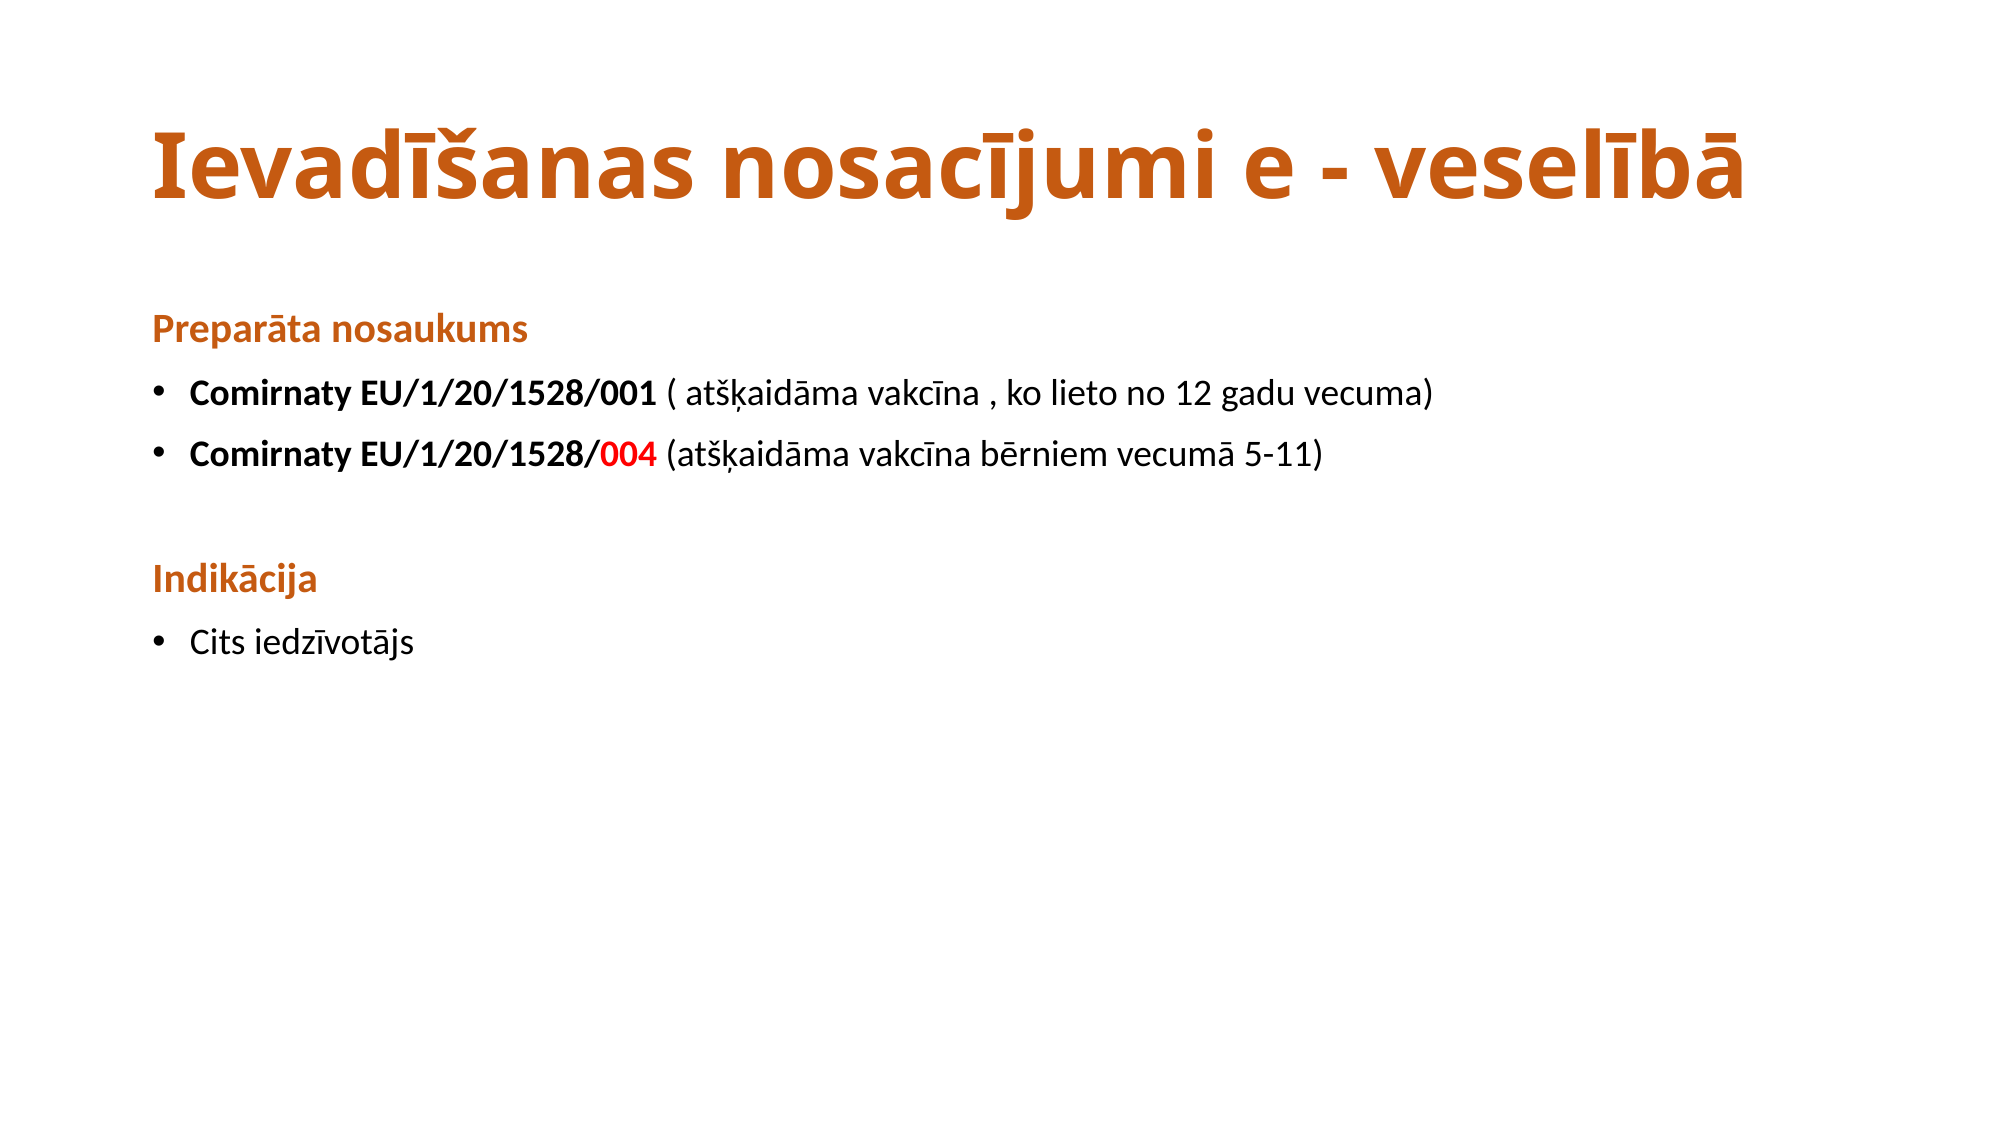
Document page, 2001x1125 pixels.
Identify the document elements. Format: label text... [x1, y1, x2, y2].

title Ievadīšanas nosacījumi e - veselībā [137, 59, 1863, 278]
list Preparāta nosaukums Comirnaty EU/1/20/1528/001 ( atšķaidāma vakcīna , ko lieto no 12 gadu vecuma) Comirnaty EU/1/20/1528/004 (atšķaidāma vakcīna bērniem vecumā 5-11) Indikācija Cits iedzīvotājs [137, 299, 1863, 1014]
